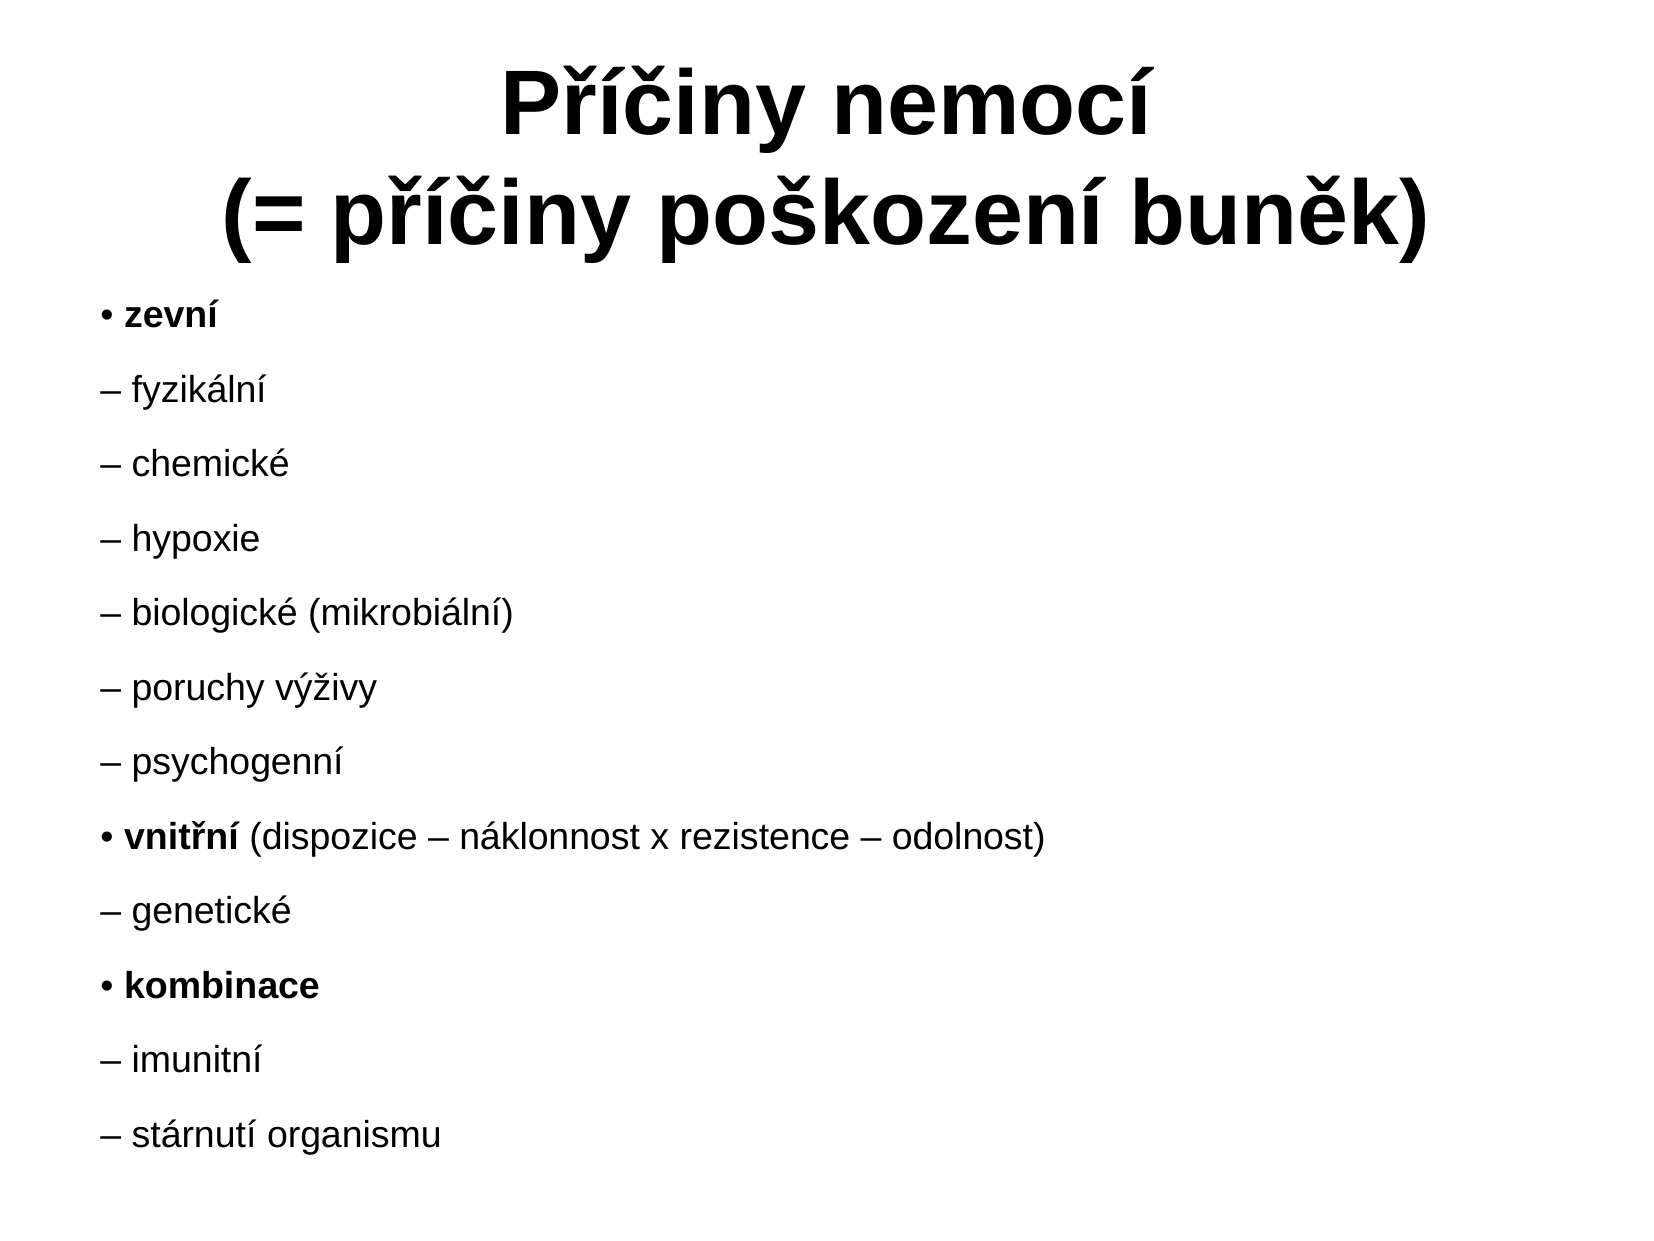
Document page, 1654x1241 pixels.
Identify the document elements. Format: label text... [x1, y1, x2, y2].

title Příčiny nemocí (= příčiny poškození buněk) [82, 49, 1571, 257]
list • zevní – fyzikální – chemické – hypoxie – biologické (mikrobiální) – poruchy výživy – psychogenní • vnitřní (dispozice – náklonnost x rezistence – odolnost) – genetické • kombinace – imunitní – stárnutí organismu [82, 290, 1571, 1164]
